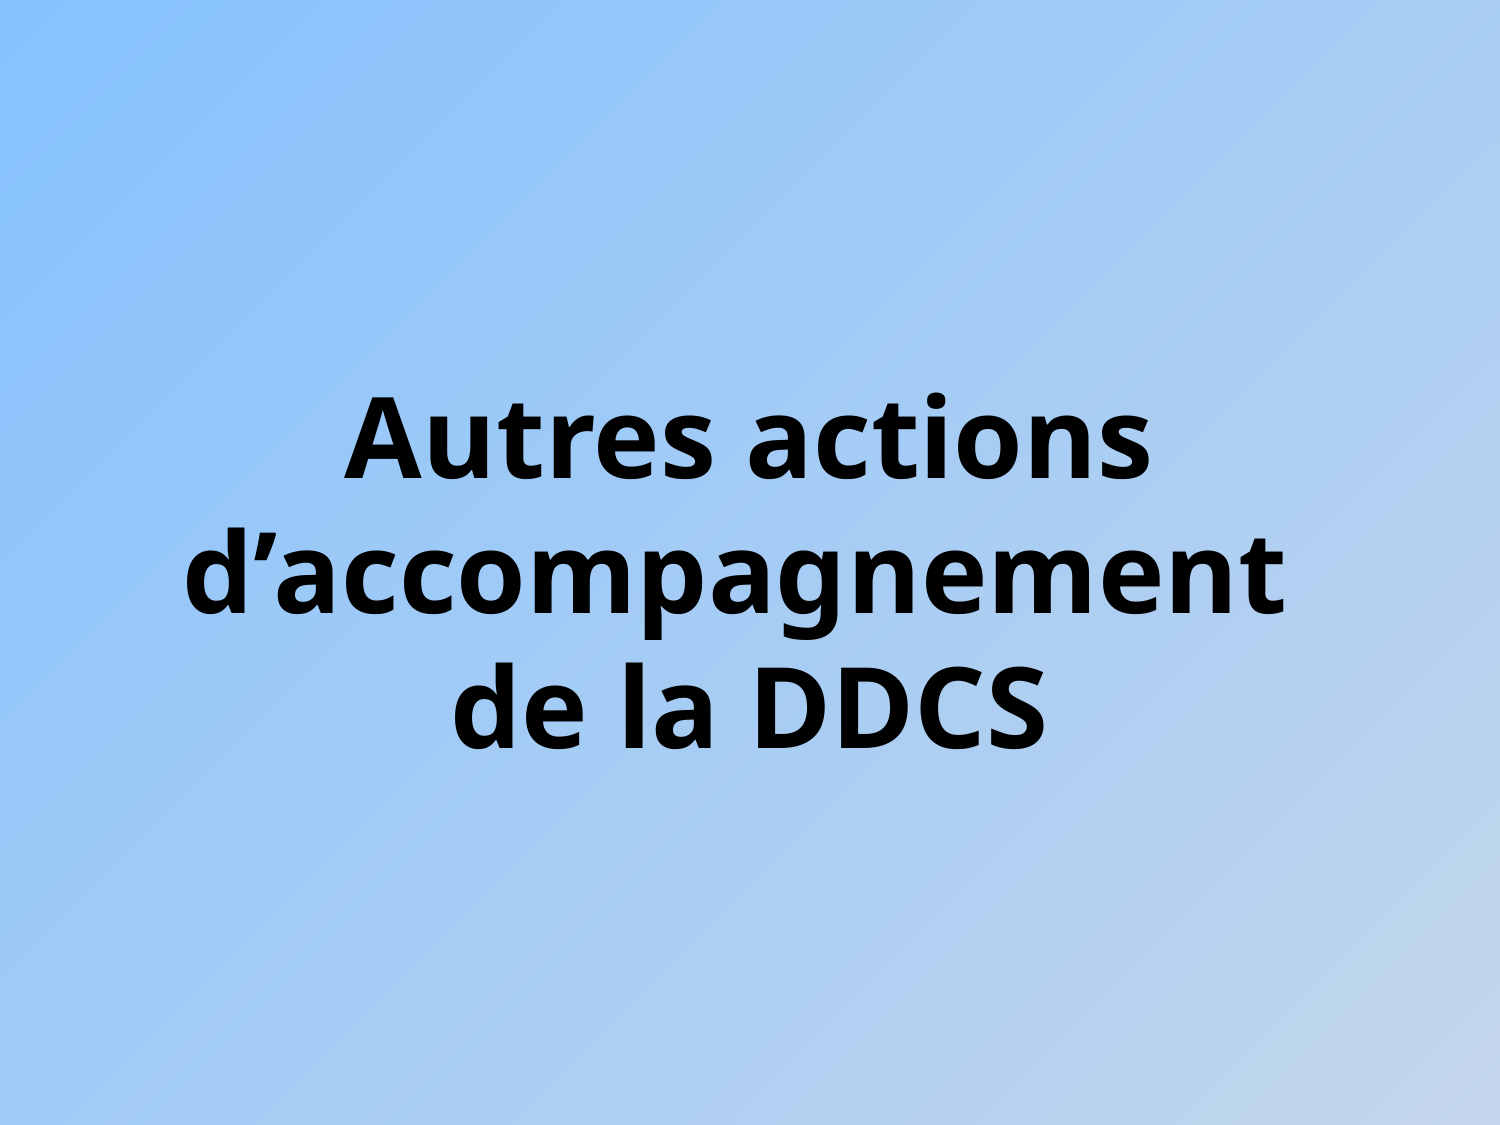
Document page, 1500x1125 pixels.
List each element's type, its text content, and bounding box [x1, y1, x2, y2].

title Autres actions d’accompagnement de la DDCS [112, 290, 1388, 846]
